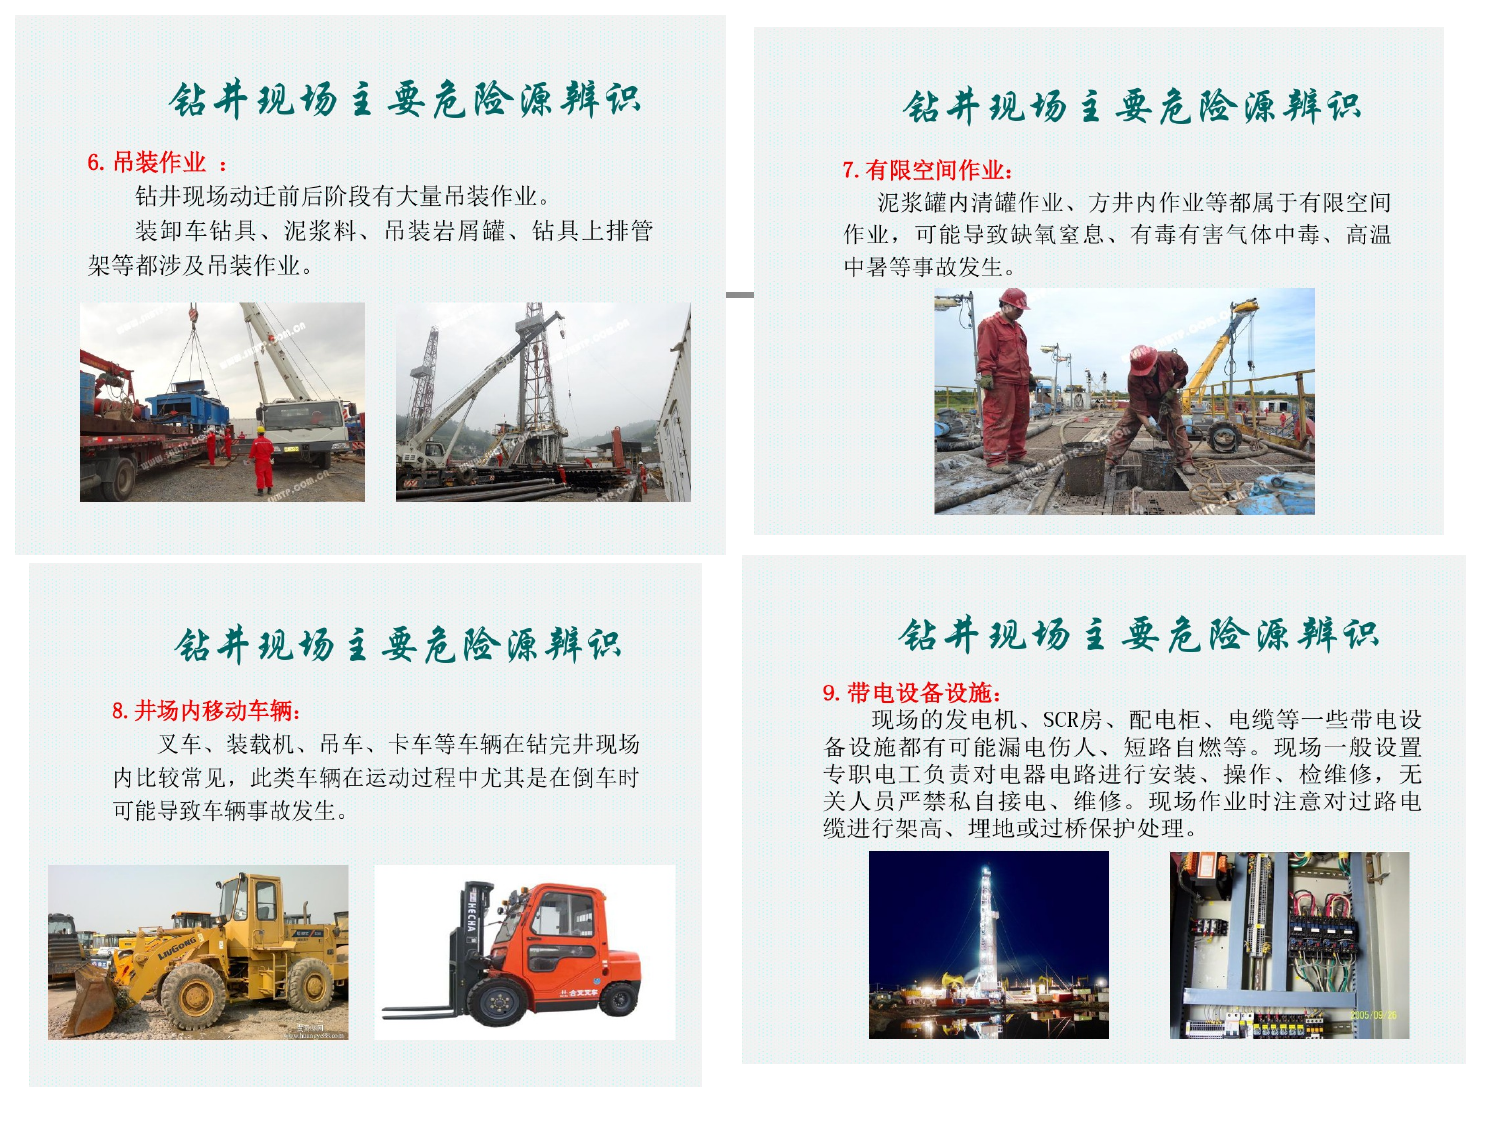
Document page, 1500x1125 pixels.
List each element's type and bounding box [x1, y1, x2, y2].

picture [742, 555, 1466, 1064]
picture [14, 14, 726, 555]
picture [29, 563, 702, 1088]
picture [754, 27, 1445, 536]
